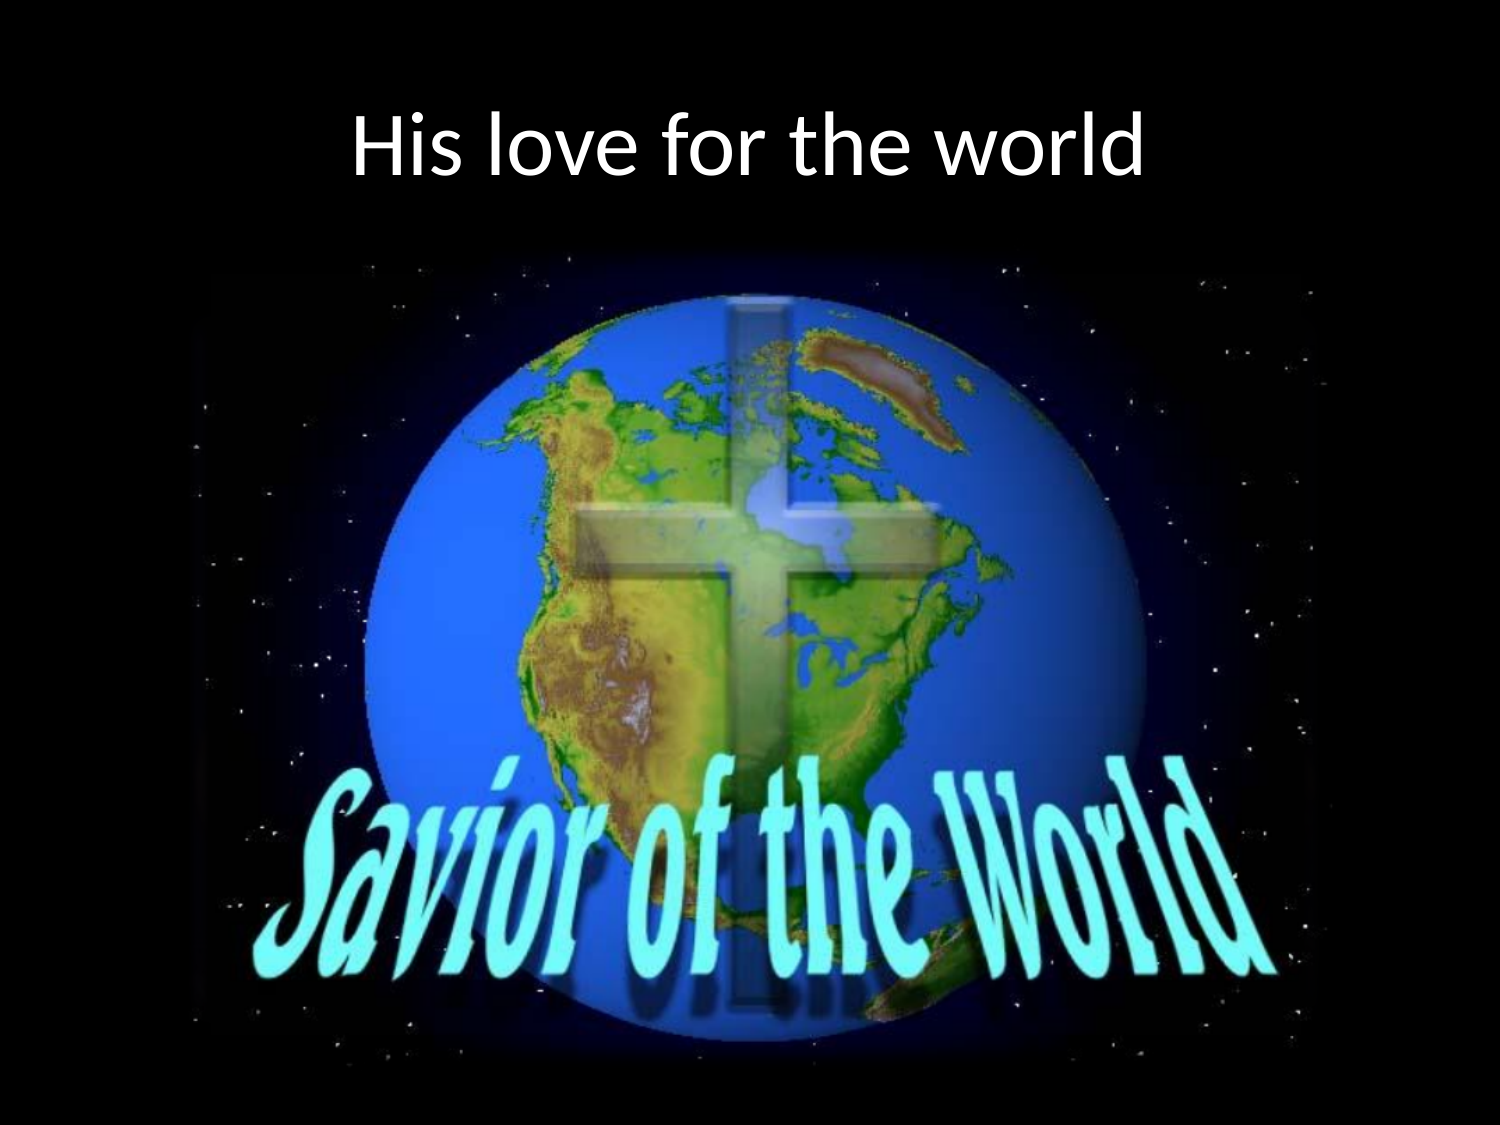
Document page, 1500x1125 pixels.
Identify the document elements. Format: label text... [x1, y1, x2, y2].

title His love for the world [75, 45, 1425, 233]
picture [174, 237, 1338, 1074]
